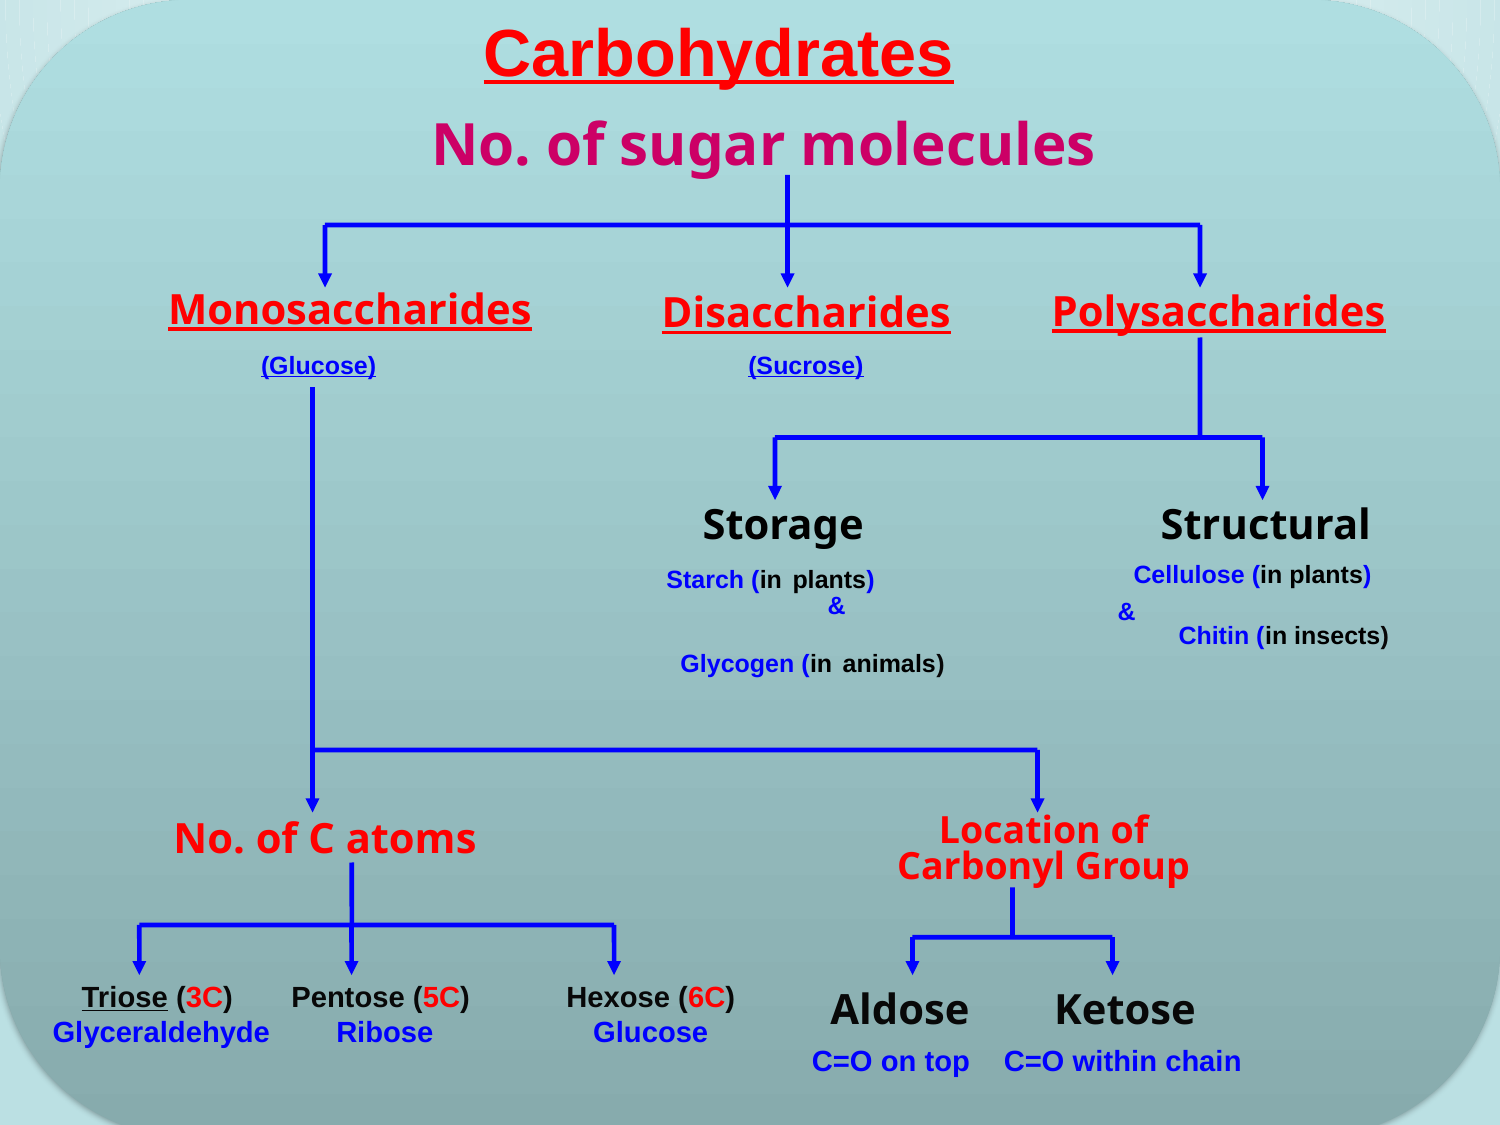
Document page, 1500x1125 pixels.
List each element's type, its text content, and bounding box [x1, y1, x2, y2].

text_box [37, 971, 751, 1057]
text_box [149, 274, 1413, 388]
text_box No. of sugar molecules [388, 100, 1139, 173]
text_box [774, 337, 1263, 501]
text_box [312, 386, 1038, 813]
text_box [324, 174, 1201, 288]
text_box [0, 0, 1500, 1125]
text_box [139, 862, 615, 969]
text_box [1041, 490, 1413, 664]
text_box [99, 804, 1213, 896]
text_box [912, 905, 1113, 976]
title Carbohydrates [350, 12, 1088, 88]
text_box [774, 974, 1263, 1086]
